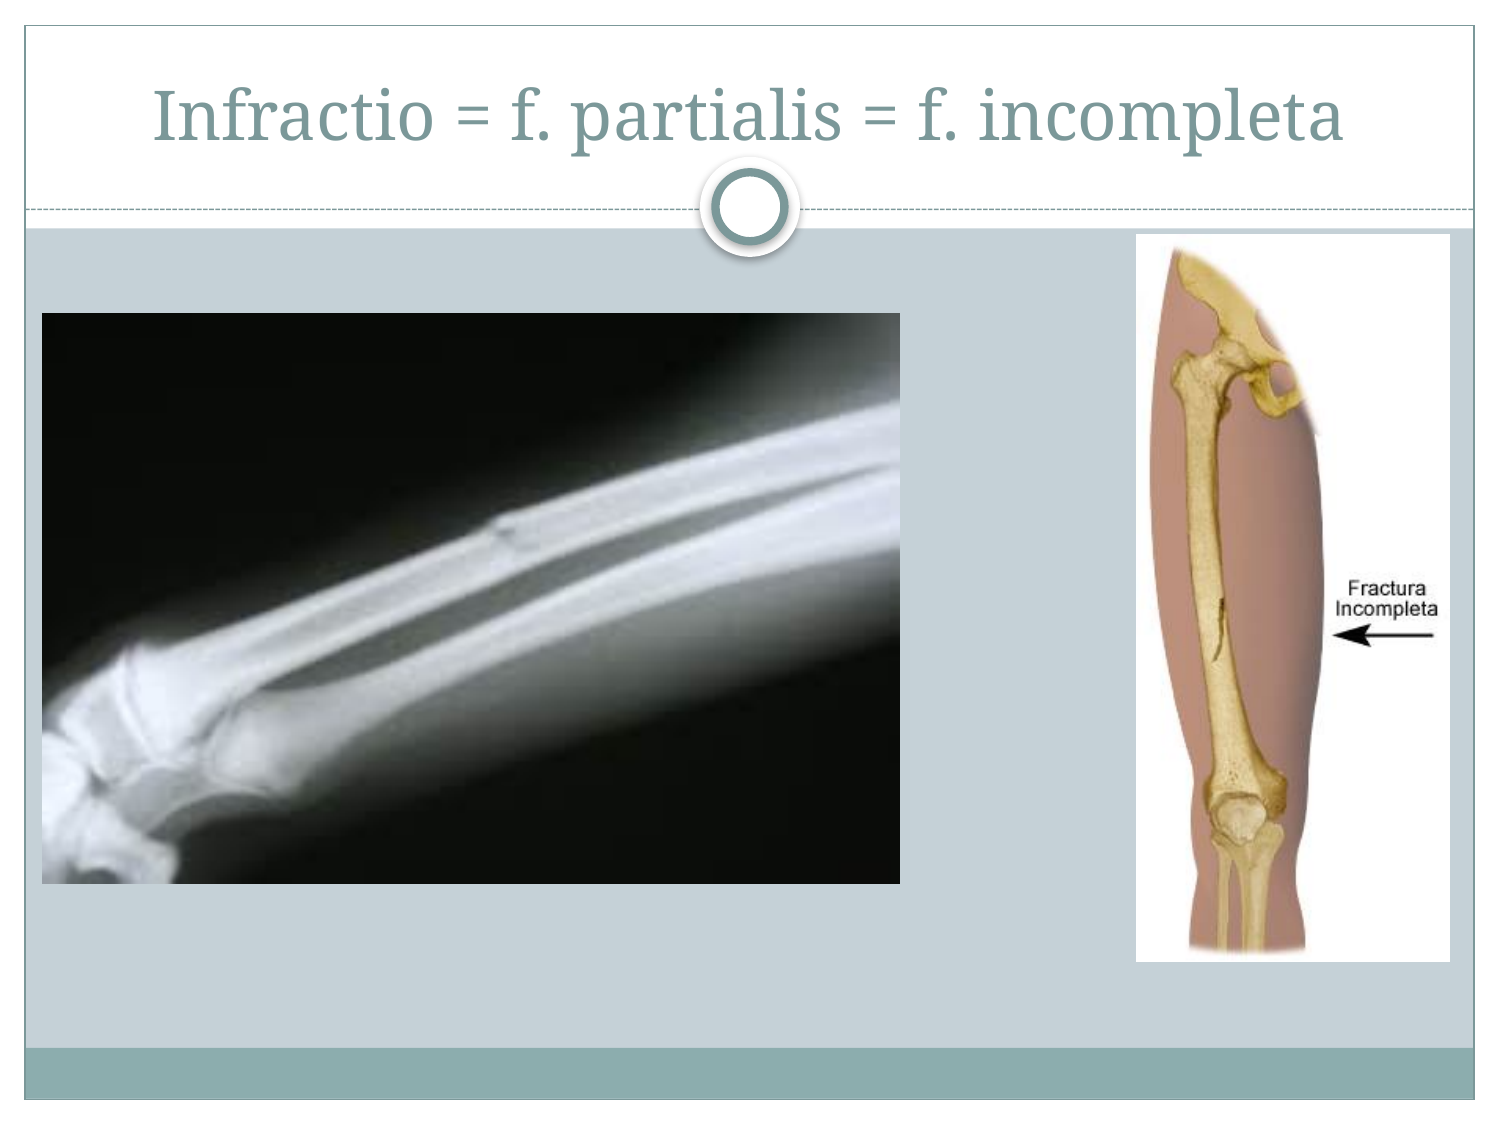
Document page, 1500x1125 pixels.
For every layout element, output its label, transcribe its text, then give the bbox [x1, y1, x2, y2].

title Infractio = f. partialis = f. incompleta [49, 37, 1450, 162]
picture [1136, 234, 1450, 962]
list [0, 313, 990, 884]
